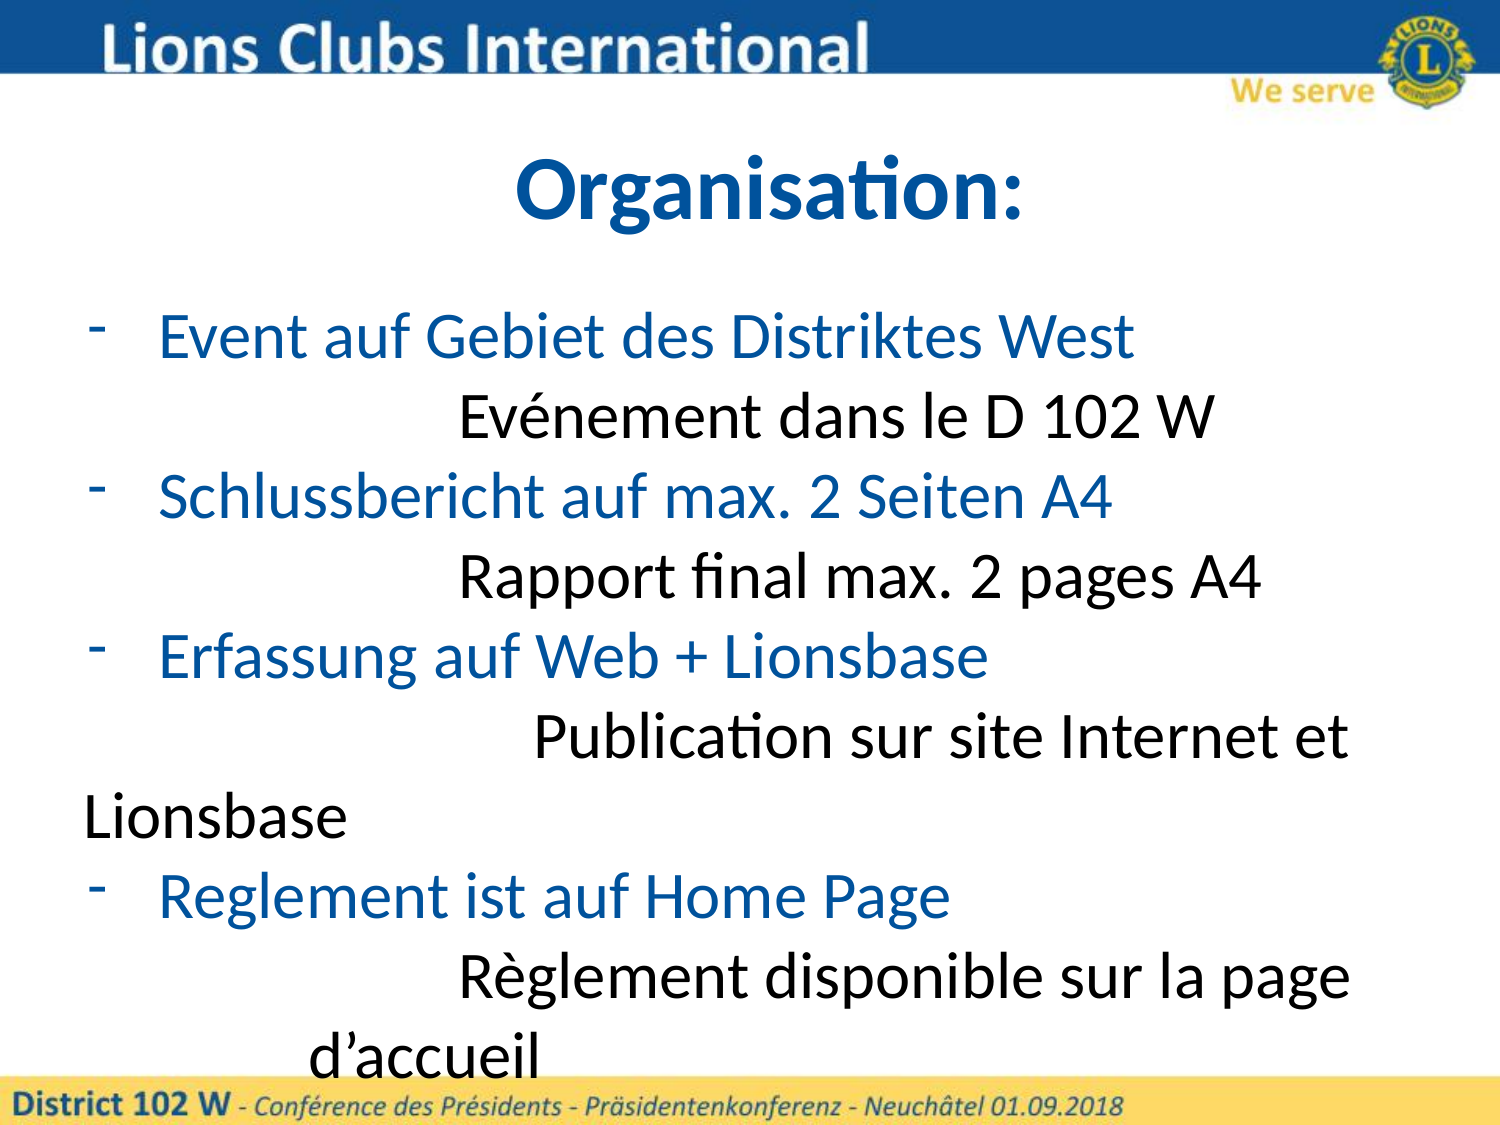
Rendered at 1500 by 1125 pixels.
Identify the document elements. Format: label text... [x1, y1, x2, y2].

subtitle Event auf Gebiet des Distriktes West Evénement dans le D 102 W Schlussbericht auf max. 2 Seiten A4 Rapport final max. 2 pages A4 Erfassung auf Web + Lionsbase Publication sur site Internet et Lionsbase Reglement ist auf Home Page Règlement disponible sur la page d’accueil [68, 284, 1478, 1032]
title Organisation: [132, 120, 1408, 258]
picture [0, 0, 1500, 1125]
